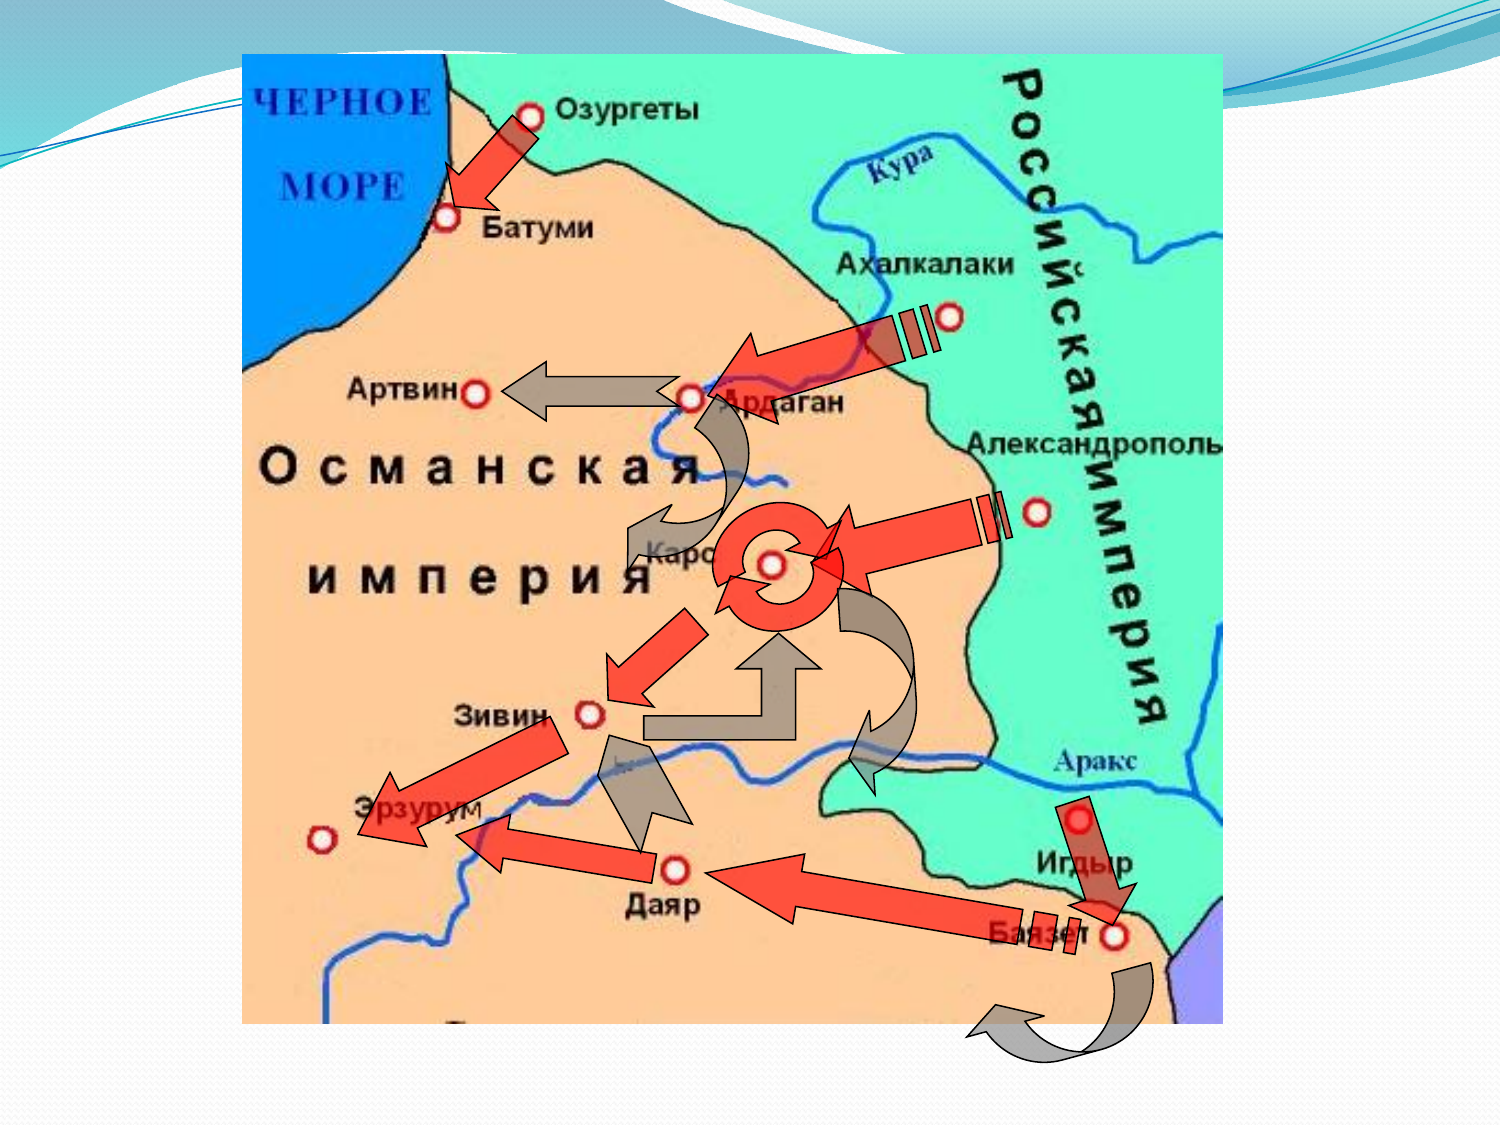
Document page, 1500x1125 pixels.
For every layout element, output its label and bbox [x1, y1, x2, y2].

text_box [991, 1038, 1125, 1063]
list [241, 54, 1223, 1025]
list [707, 504, 847, 643]
text_box [714, 503, 842, 631]
